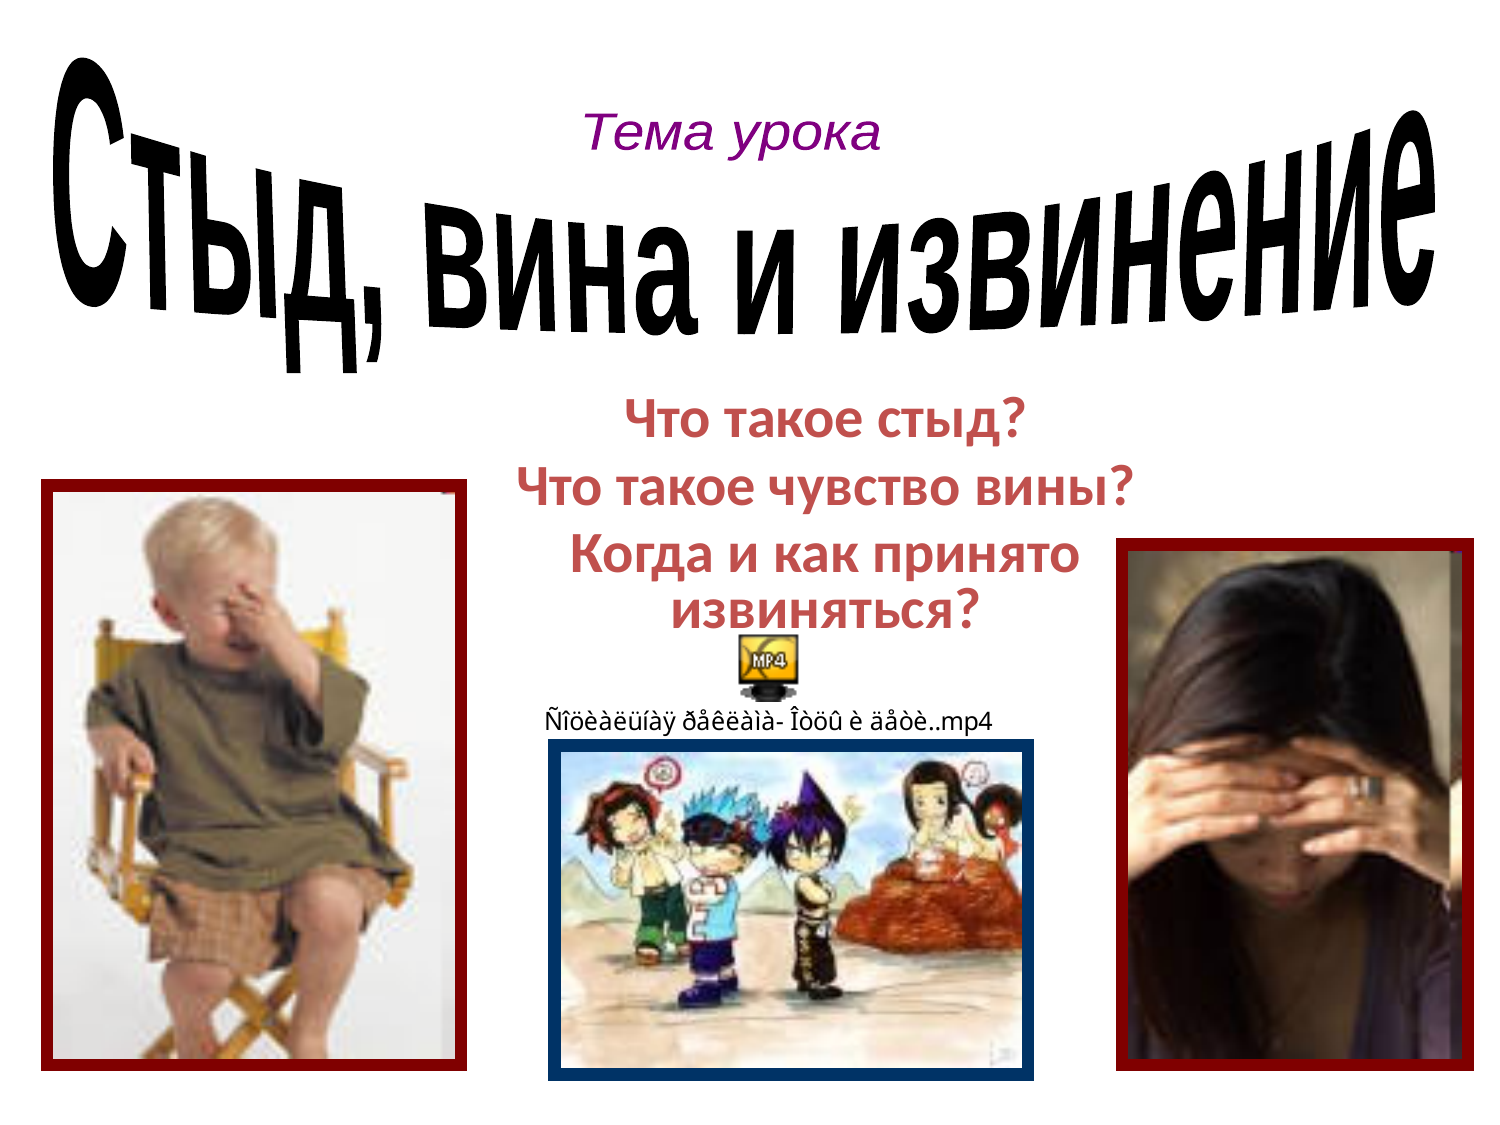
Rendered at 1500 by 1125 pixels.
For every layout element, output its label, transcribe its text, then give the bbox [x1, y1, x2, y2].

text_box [478, 633, 1058, 747]
subtitle Что такое стыд? Что такое чувство вины? Когда и как принято извиняться? [395, 385, 1257, 673]
picture [1127, 550, 1463, 1059]
picture [52, 491, 456, 1060]
picture [560, 751, 1022, 1069]
